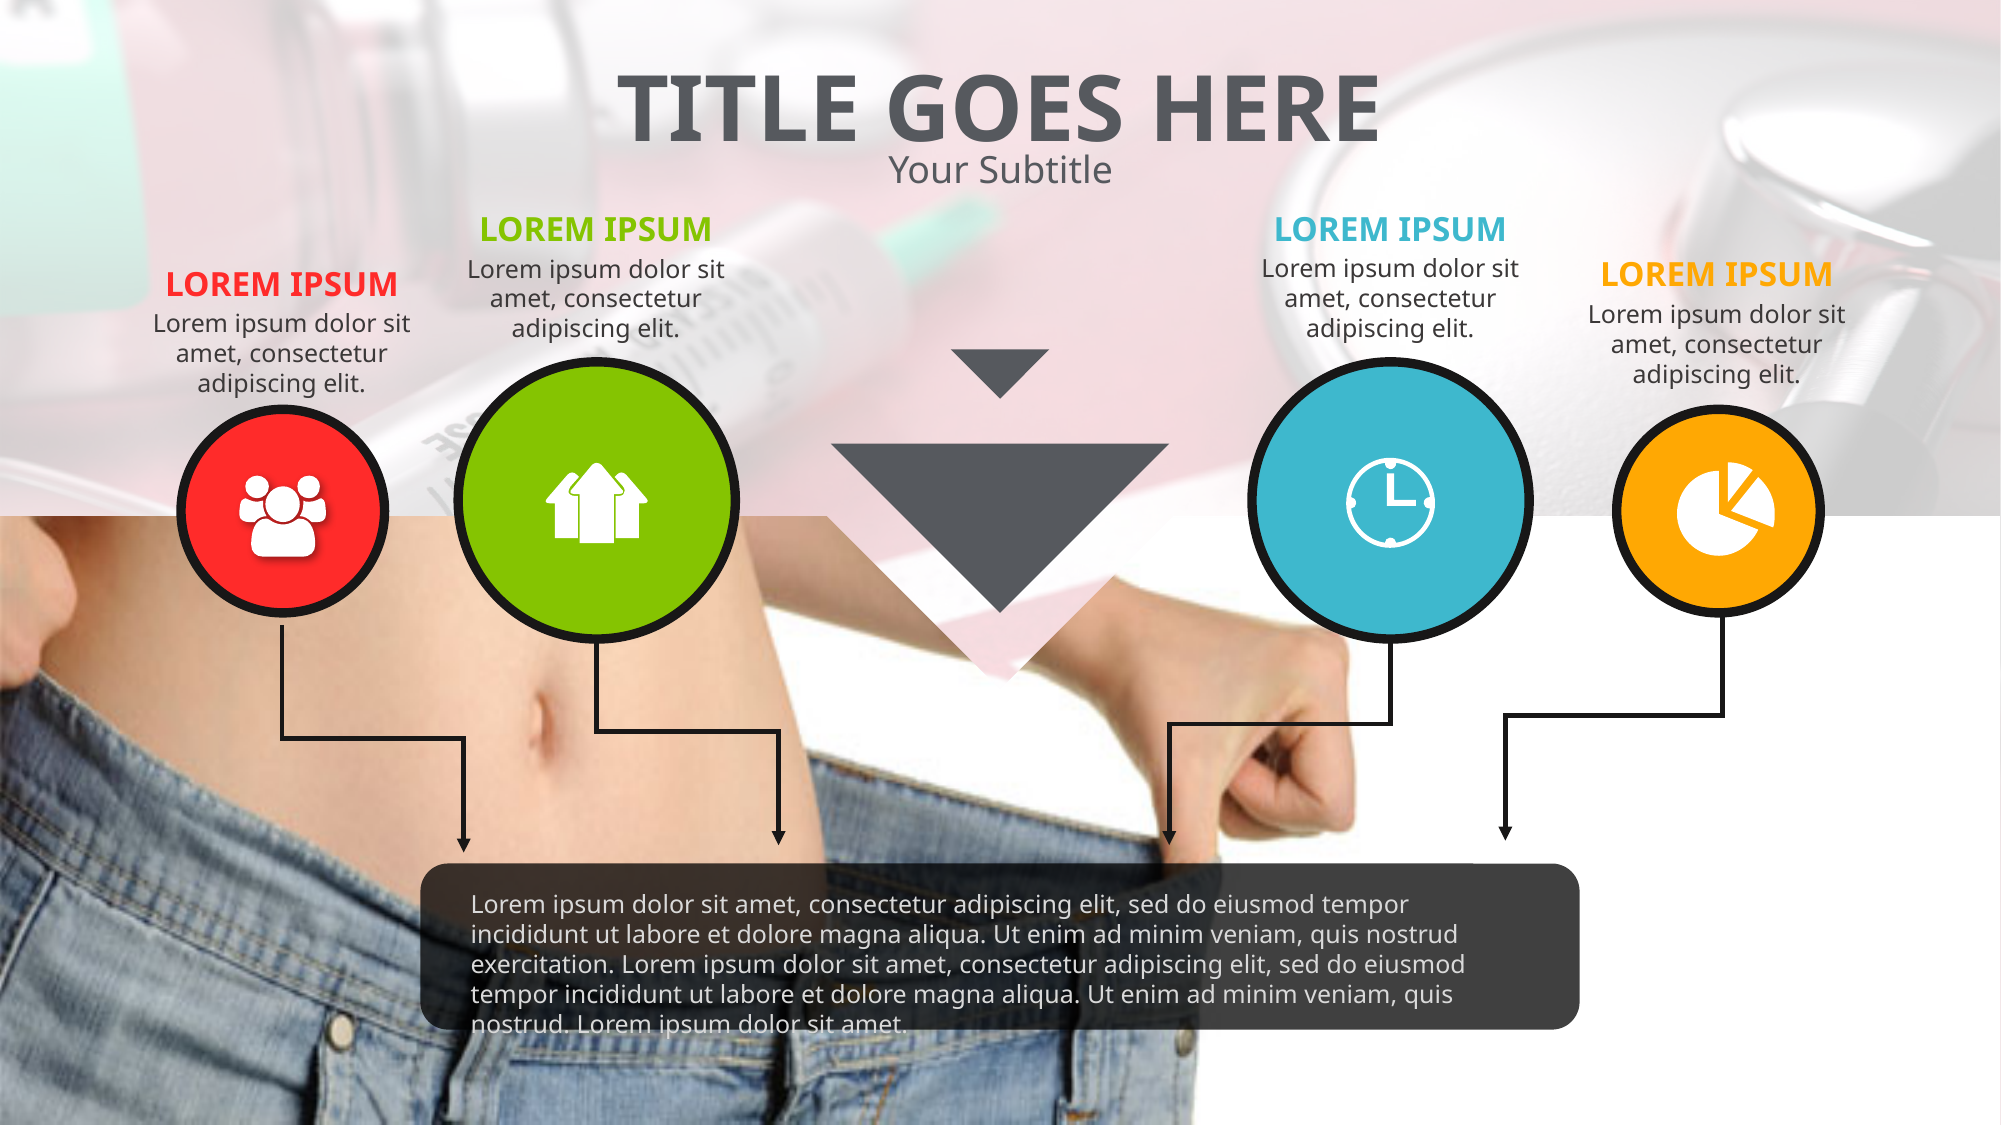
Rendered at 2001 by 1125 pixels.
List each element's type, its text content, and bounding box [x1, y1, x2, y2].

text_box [1158, 613, 1401, 835]
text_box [420, 863, 1580, 1030]
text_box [573, 640, 802, 823]
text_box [548, 42, 1452, 199]
text_box [0, 515, 2000, 1125]
text_box [948, 348, 1052, 401]
text_box LOREM IPSUM Lorem ipsum dolor sit amet, consectetur adipiscing elit. [446, 203, 747, 348]
text_box [1615, 408, 1822, 612]
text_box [1488, 606, 1739, 824]
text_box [258, 647, 487, 830]
text_box [179, 408, 386, 614]
text_box [457, 360, 737, 640]
text_box [245, 475, 300, 523]
text_box [297, 475, 320, 499]
text_box LOREM IPSUM Lorem ipsum dolor sit amet, consectetur adipiscing elit. [1567, 248, 1867, 394]
text_box LOREM IPSUM Lorem ipsum dolor sit amet, consectetur adipiscing elit. [1240, 203, 1541, 348]
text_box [1346, 457, 1435, 548]
text_box LOREM IPSUM Lorem ipsum dolor sit amet, consectetur adipiscing elit. [131, 258, 432, 403]
text_box [239, 498, 326, 557]
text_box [544, 462, 650, 544]
text_box [1250, 360, 1531, 640]
text_box [828, 442, 1172, 615]
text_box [1677, 462, 1775, 556]
